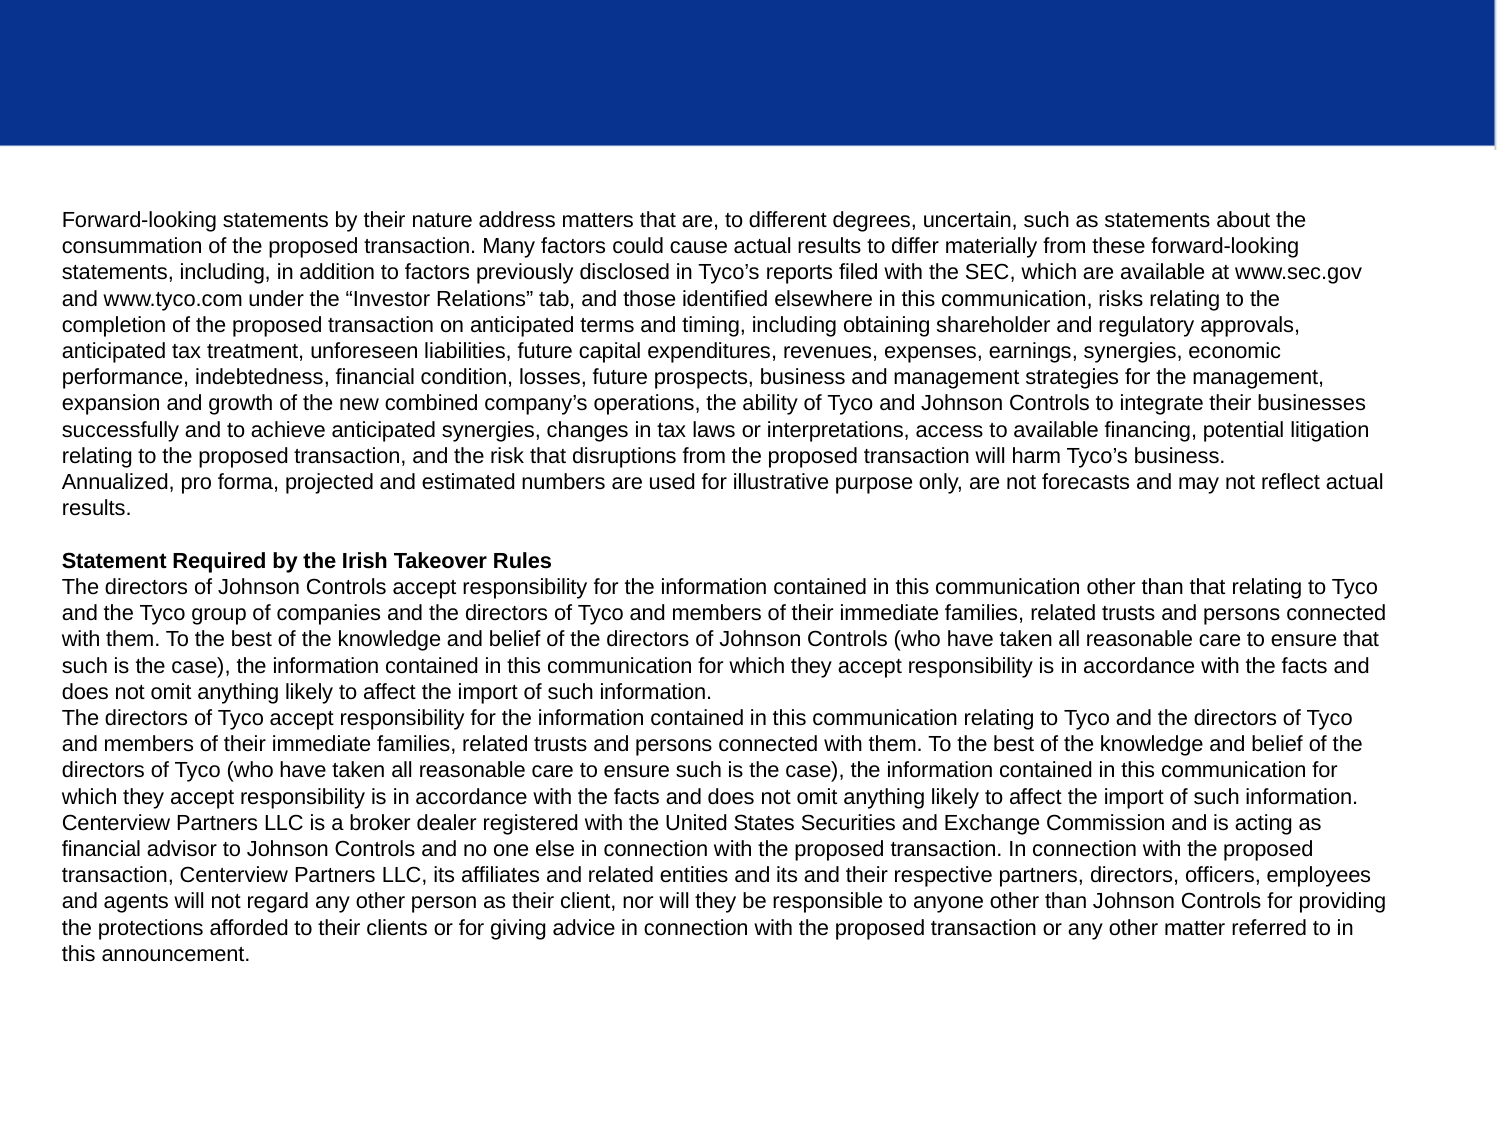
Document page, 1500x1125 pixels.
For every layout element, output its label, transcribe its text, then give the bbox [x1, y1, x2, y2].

picture [0, 0, 1500, 151]
text_box Forward-looking statements by their nature address matters that are, to different degrees, uncertain, such as statements about the consummation of the proposed transaction. Many factors could cause actual results to differ materially from these forward-looking statements, including, in addition to factors previously disclosed in Tyco’s reports filed with the SEC, which are available at www.sec.gov and www.tyco.com under the “Investor Relations” tab, and those identified elsewhere in this communication, risks relating to the completion of the proposed transaction on anticipated terms and timing, including obtaining shareholder and regulatory approvals, anticipated tax treatment, unforeseen liabilities, future capital expenditures, revenues, expenses, earnings, synergies, economic performance, indebtedness, financial condition, losses, future prospects, business and management strategies for the management, expansion and growth of the new combined company’s operations, the ability of Tyco and Johnson Controls to integrate their businesses successfully and to achieve anticipated synergies, changes in tax laws or interpretations, access to available financing, potential litigation relating to the proposed transaction, and the risk that disruptions from the proposed transaction will harm Tyco’s business. Annualized, pro forma, projected and estimated numbers are used for illustrative purpose only, are not forecasts and may not reflect actual results. Statement Required by the Irish Takeover Rules The directors of Johnson Controls accept responsibility for the information contained in this communication other than that relating to Tyco and the Tyco group of companies and the directors of Tyco and members of their immediate families, related trusts and persons connected with them. To the best of the knowledge and belief of the directors of Johnson Controls (who have taken all reasonable care to ensure that such is the case), the information contained in this communication for which they accept responsibility is in accordance with the facts and does not omit anything likely to affect the import of such information. The directors of Tyco accept responsibility for the information contained in this communication relating to Tyco and the directors of Tyco and members of their immediate families, related trusts and persons connected with them. To the best of the knowledge and belief of the directors of Tyco (who have taken all reasonable care to ensure such is the case), the information contained in this communication for which they accept responsibility is in accordance with the facts and does not omit anything likely to affect the import of such information. Centerview Partners LLC is a broker dealer registered with the United States Securities and Exchange Commission and is acting as financial advisor to Johnson Controls and no one else in connection with the proposed transaction. In connection with the proposed transaction, Centerview Partners LLC, its affiliates and related entities and its and their respective partners, directors, officers, employees and agents will not regard any other person as their client, nor will they be responsible to anyone other than Johnson Controls for providing the protections afforded to their clients or for giving advice in connection with the proposed transaction or any other matter referred to in this announcement. [47, 163, 1406, 1000]
